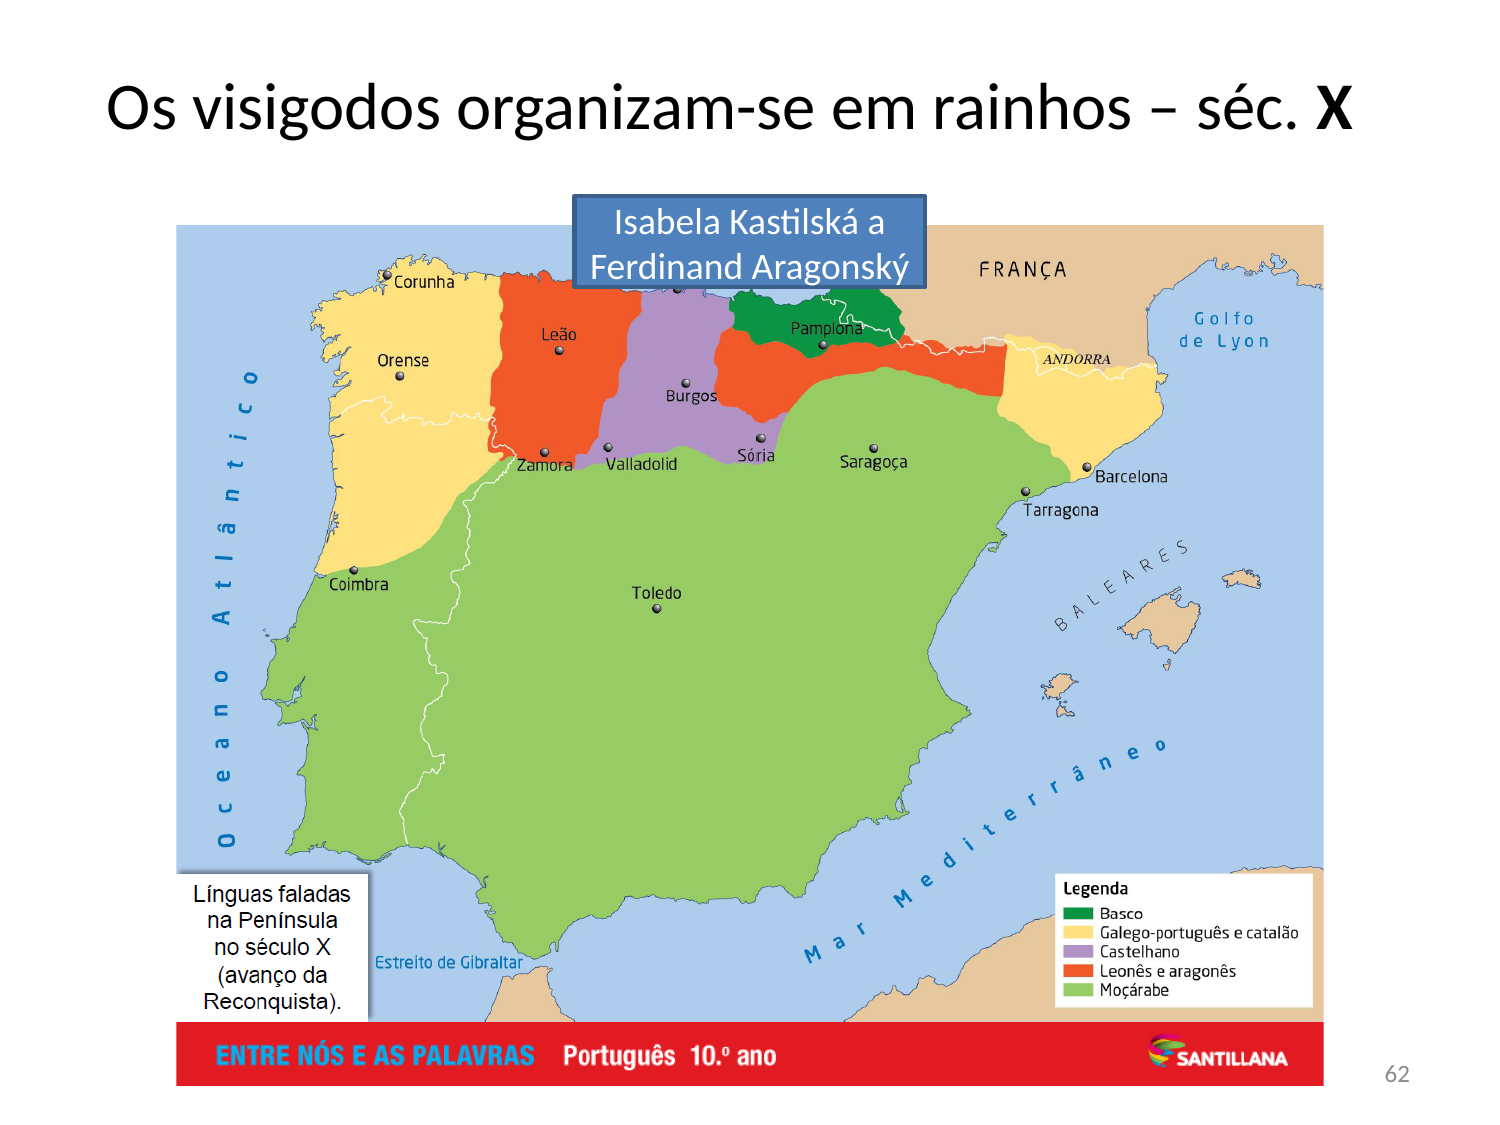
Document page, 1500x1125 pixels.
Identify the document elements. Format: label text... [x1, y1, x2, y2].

picture [176, 225, 1324, 1086]
title Os visigodos organizam-se em rainhos – séc. X [75, 45, 1400, 161]
slide_number 62 [1074, 1042, 1425, 1103]
text_box Isabela Kastilská a Ferdinand Aragonský [572, 194, 927, 224]
